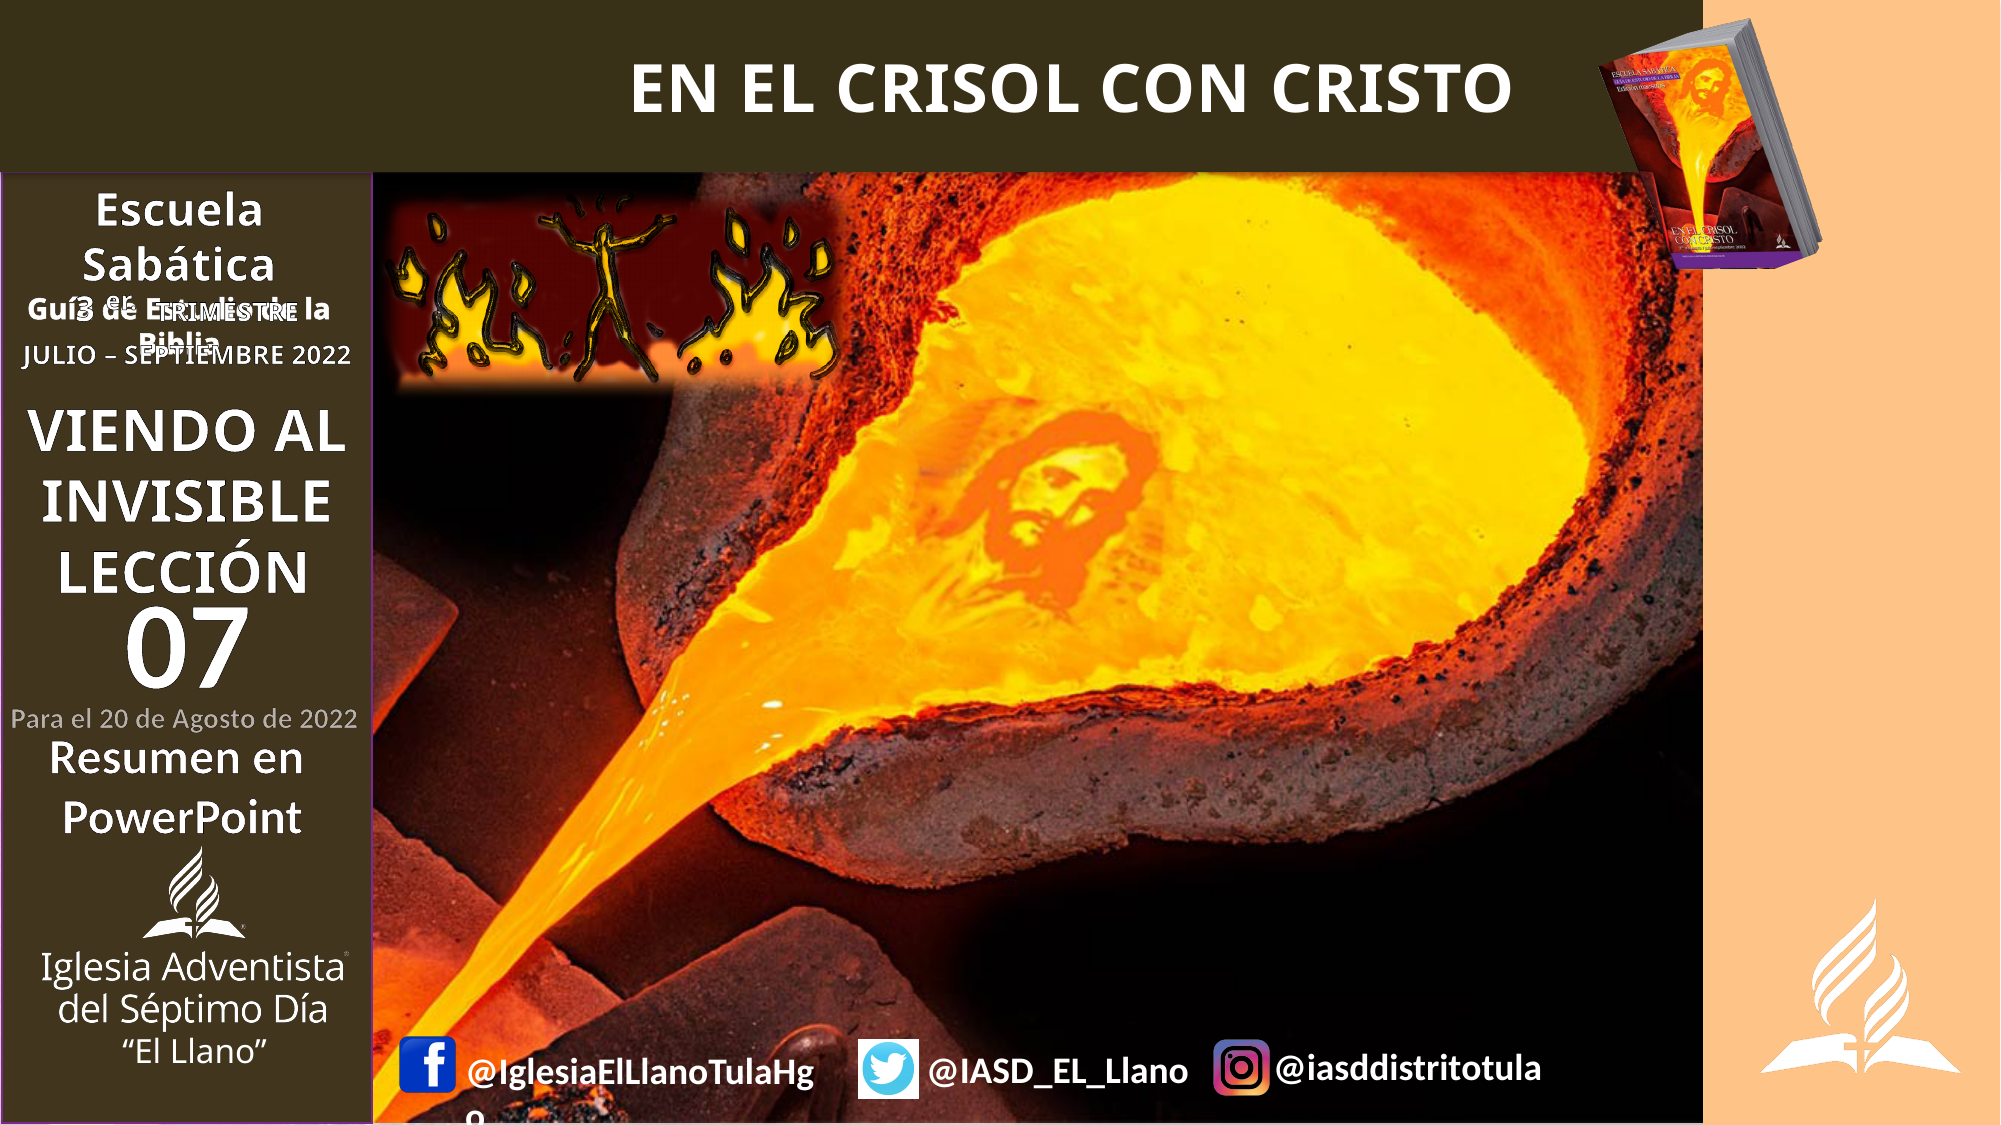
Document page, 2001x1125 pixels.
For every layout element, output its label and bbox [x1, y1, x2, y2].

picture [27, 830, 363, 1047]
picture [373, 5, 1851, 1123]
picture [471, 1114, 479, 1123]
picture [1730, 868, 1993, 1125]
